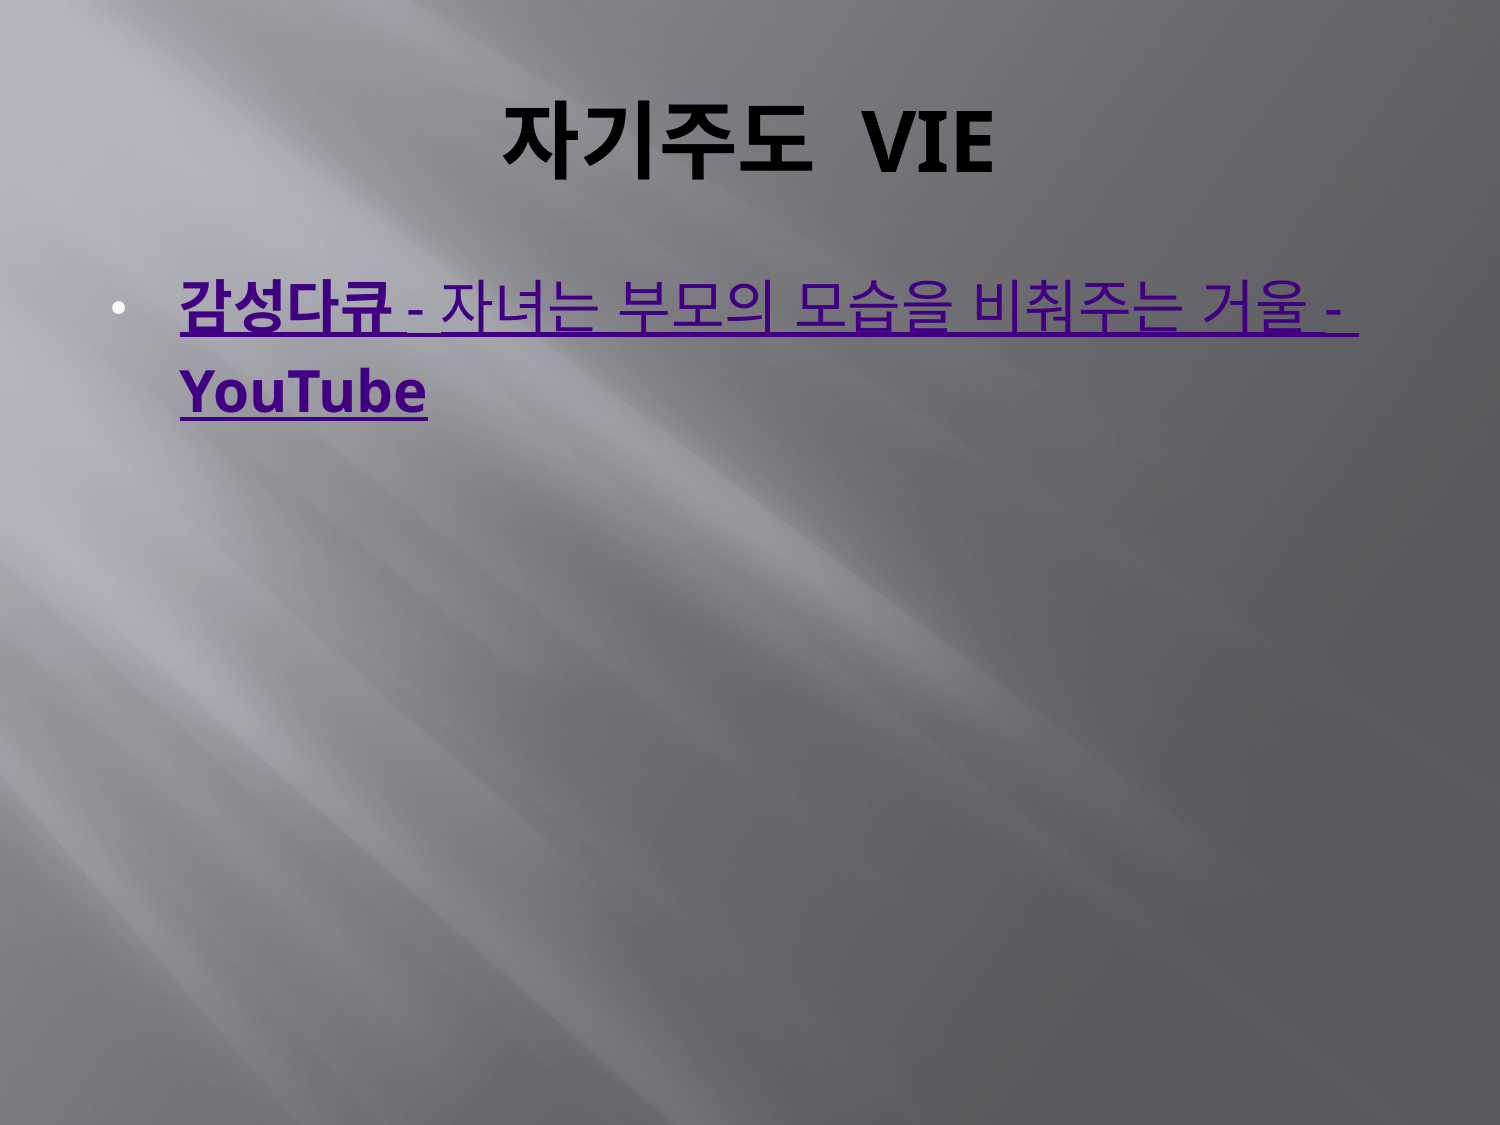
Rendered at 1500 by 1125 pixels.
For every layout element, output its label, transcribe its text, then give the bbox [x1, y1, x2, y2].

title 자기주도 VIE [75, 45, 1425, 233]
list 감성다큐 - 자녀는 부모의 모습을 비춰주는 거울 - YouTube [75, 262, 1425, 1035]
